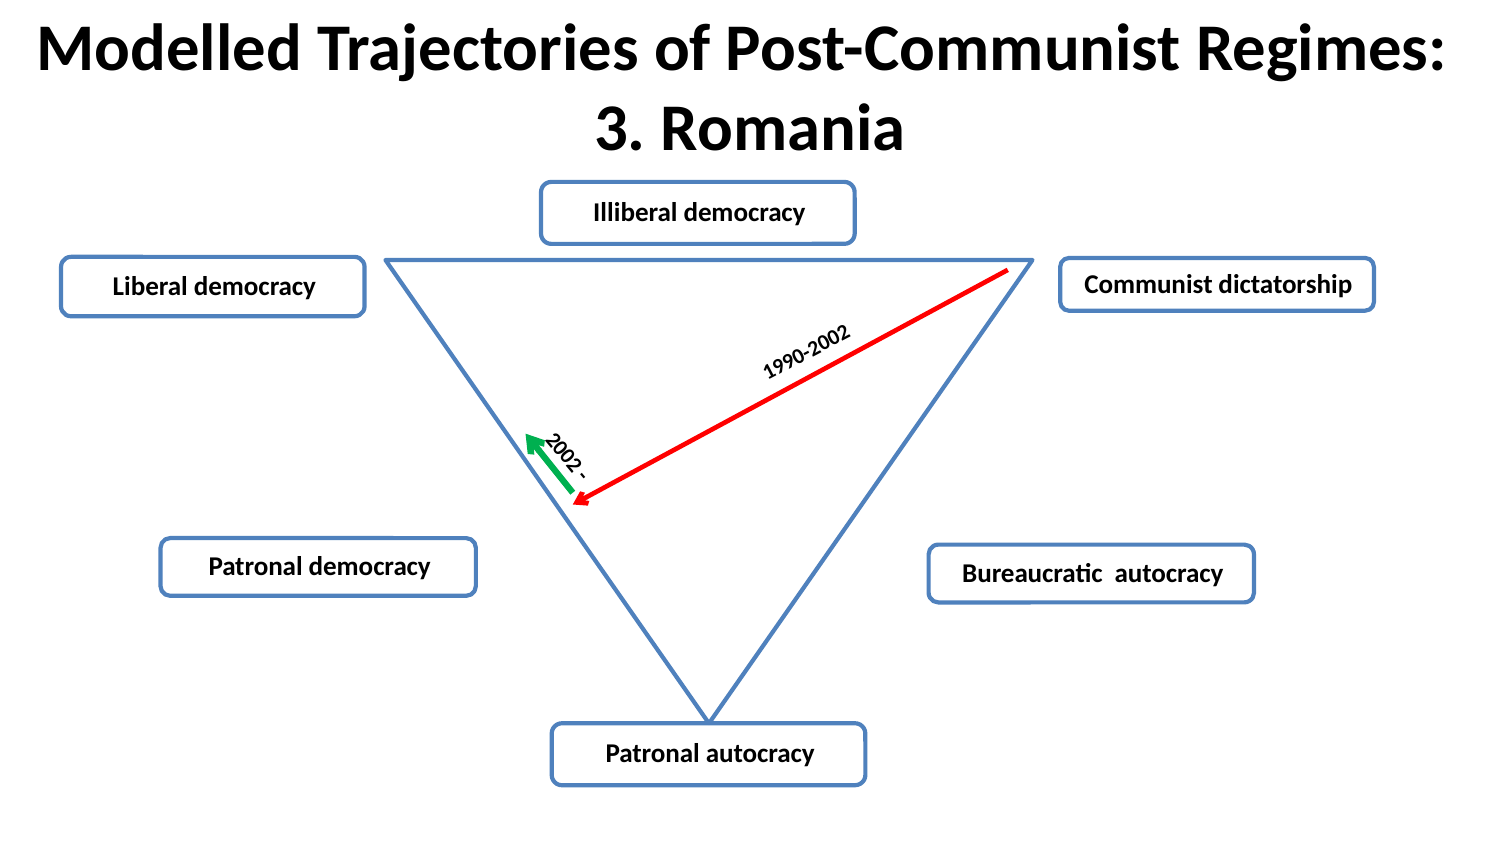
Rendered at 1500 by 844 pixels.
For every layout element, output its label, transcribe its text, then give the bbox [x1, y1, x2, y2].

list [0, 90, 1500, 844]
title Modelled Trajectories of Post-Communist Regimes: 3. Romania [0, 8, 1500, 89]
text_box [525, 433, 573, 493]
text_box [572, 269, 1008, 505]
